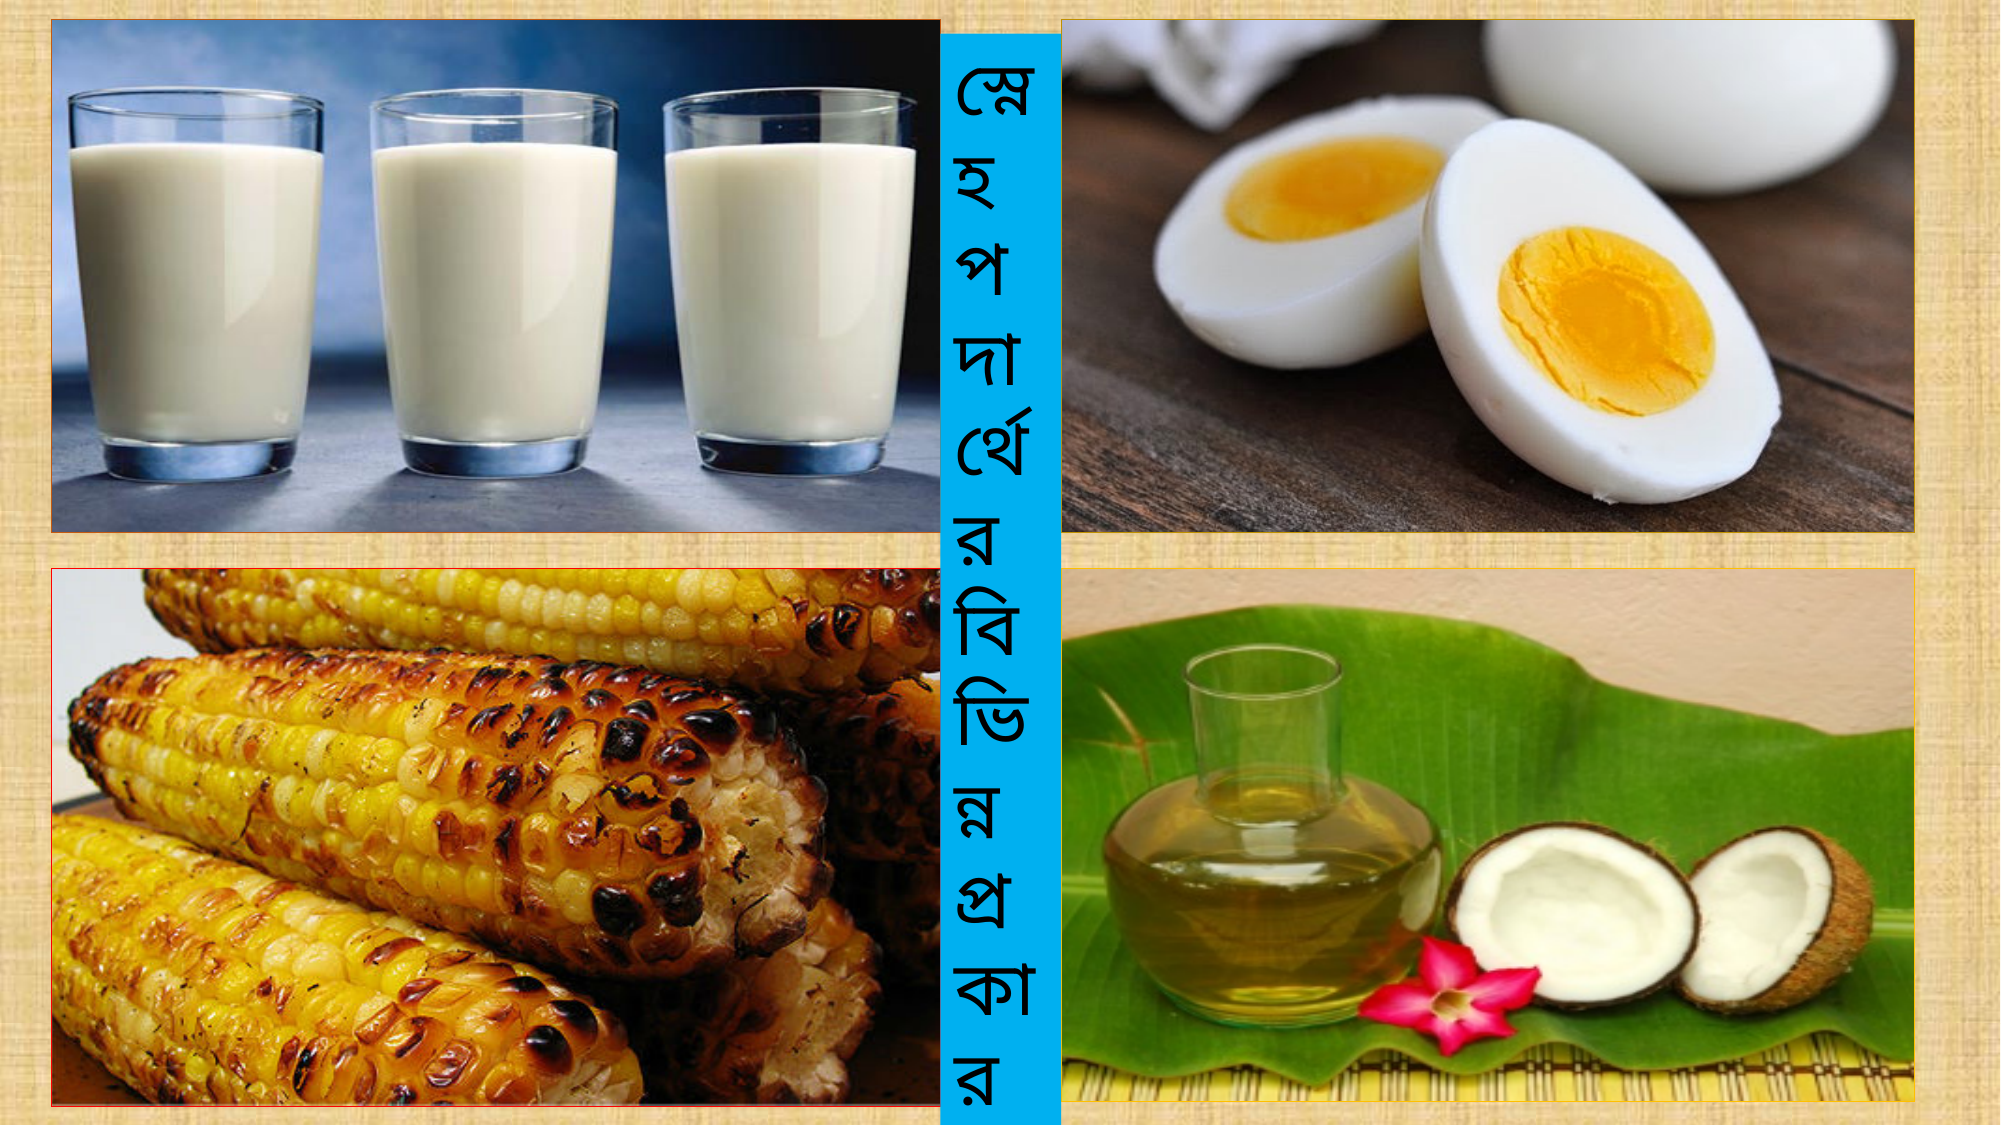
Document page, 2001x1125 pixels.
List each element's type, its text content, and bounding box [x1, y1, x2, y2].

text_box স্নেহ পদার্থের বিভিন্ন প্রকার উৎস [940, 33, 1062, 1125]
picture [0, 0, 2001, 1125]
